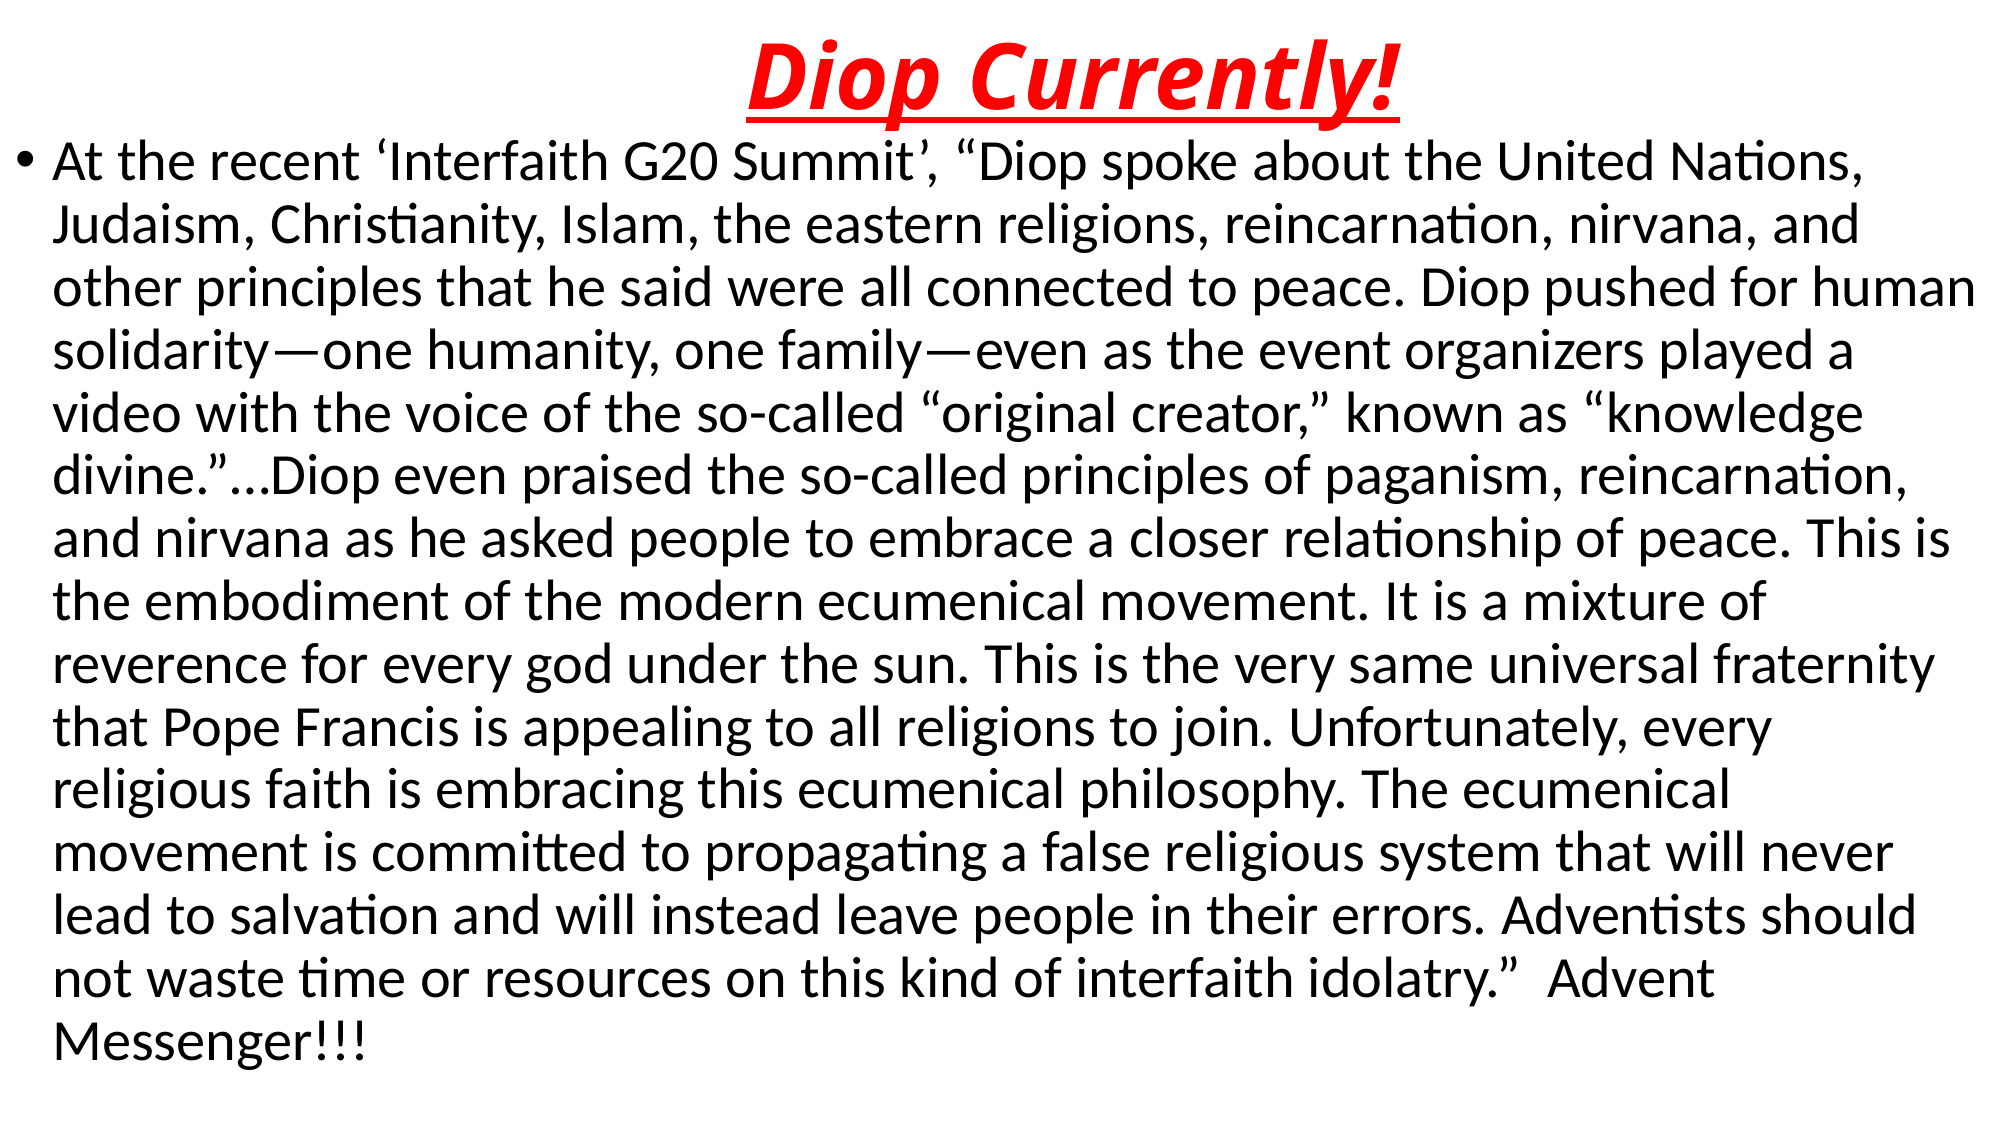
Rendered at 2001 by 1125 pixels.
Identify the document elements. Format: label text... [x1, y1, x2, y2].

title Diop Currently! [137, 0, 1863, 122]
list At the recent ‘Interfaith G20 Summit’, “Diop spoke about the United Nations, Judaism, Christianity, Islam, the eastern religions, reincarnation, nirvana, and other principles that he said were all connected to peace. Diop pushed for human solidarity—one humanity, one family—even as the event organizers played a video with the voice of the so-called “original creator,” known as “knowledge divine.”…Diop even praised the so-called principles of paganism, reincarnation, and nirvana as he asked people to embrace a closer relationship of peace. This is the embodiment of the modern ecumenical movement. It is a mixture of reverence for every god under the sun. This is the very same universal fraternity that Pope Francis is appealing to all religions to join. Unfortunately, every religious faith is embracing this ecumenical philosophy. The ecumenical movement is committed to propagating a false religious system that will never lead to salvation and will instead leave people in their errors. Adventists should not waste time or resources on this kind of interfaith idolatry.” Advent Messenger!!! [0, 122, 2000, 1125]
